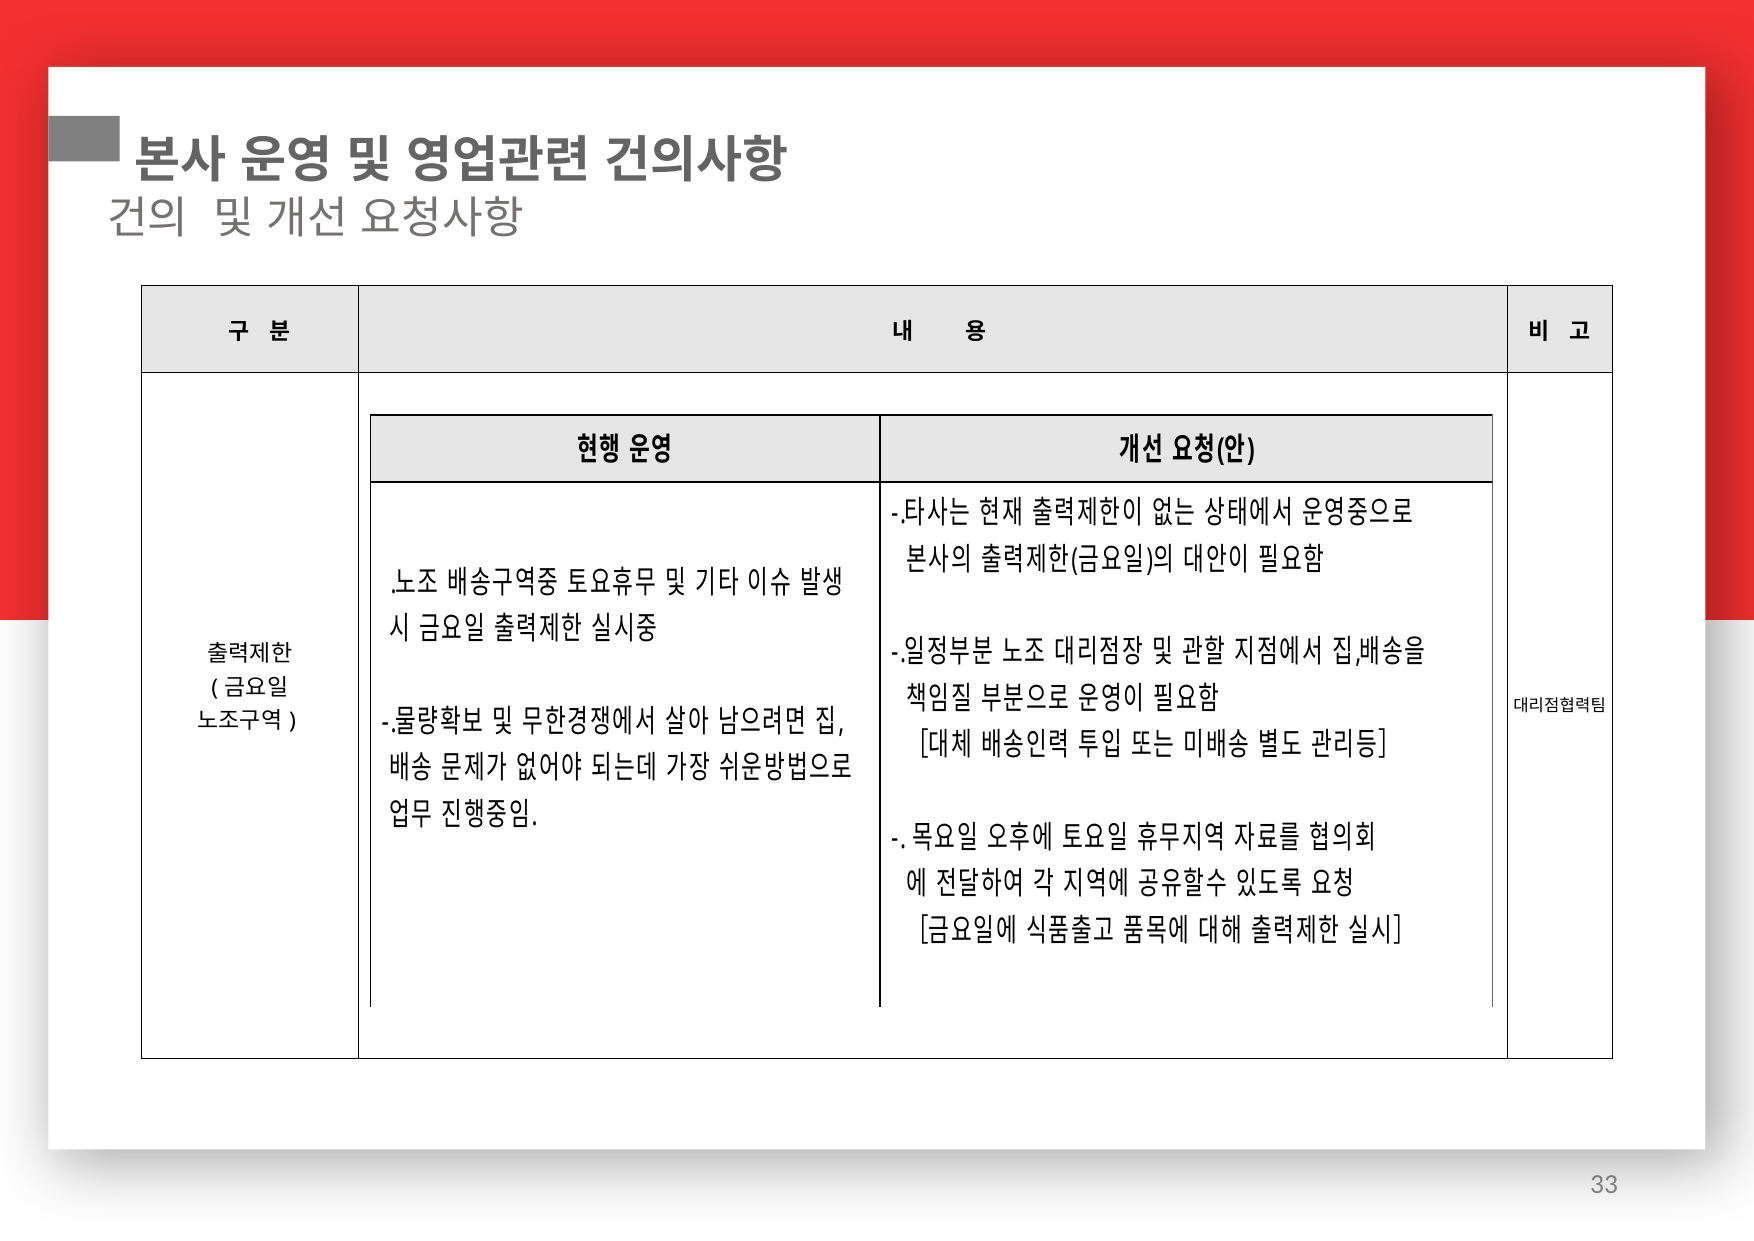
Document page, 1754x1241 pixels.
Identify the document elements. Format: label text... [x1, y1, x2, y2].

table_cell 출력제한 (금요일 노조구역) [142, 373, 358, 1058]
table_header 내 용 [359, 286, 1507, 372]
table_header 구 분 [142, 286, 358, 372]
slide_number 33 [1238, 1149, 1634, 1216]
text_box [0, 0, 1754, 621]
text_box 건의 및 개선 요청사항 [92, 181, 1531, 250]
text_box 본사 운영 및 영업관련 건의사항 [119, 45, 1043, 196]
text_box [47, 115, 119, 162]
table_cell 대리점협력팀 [1508, 373, 1612, 1058]
table_cell [359, 373, 1507, 1058]
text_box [369, 413, 1494, 1010]
text_box 전국대리점협의회 회원 현황표 [47, 66, 1706, 1150]
table_header 비 고 [1508, 286, 1612, 372]
